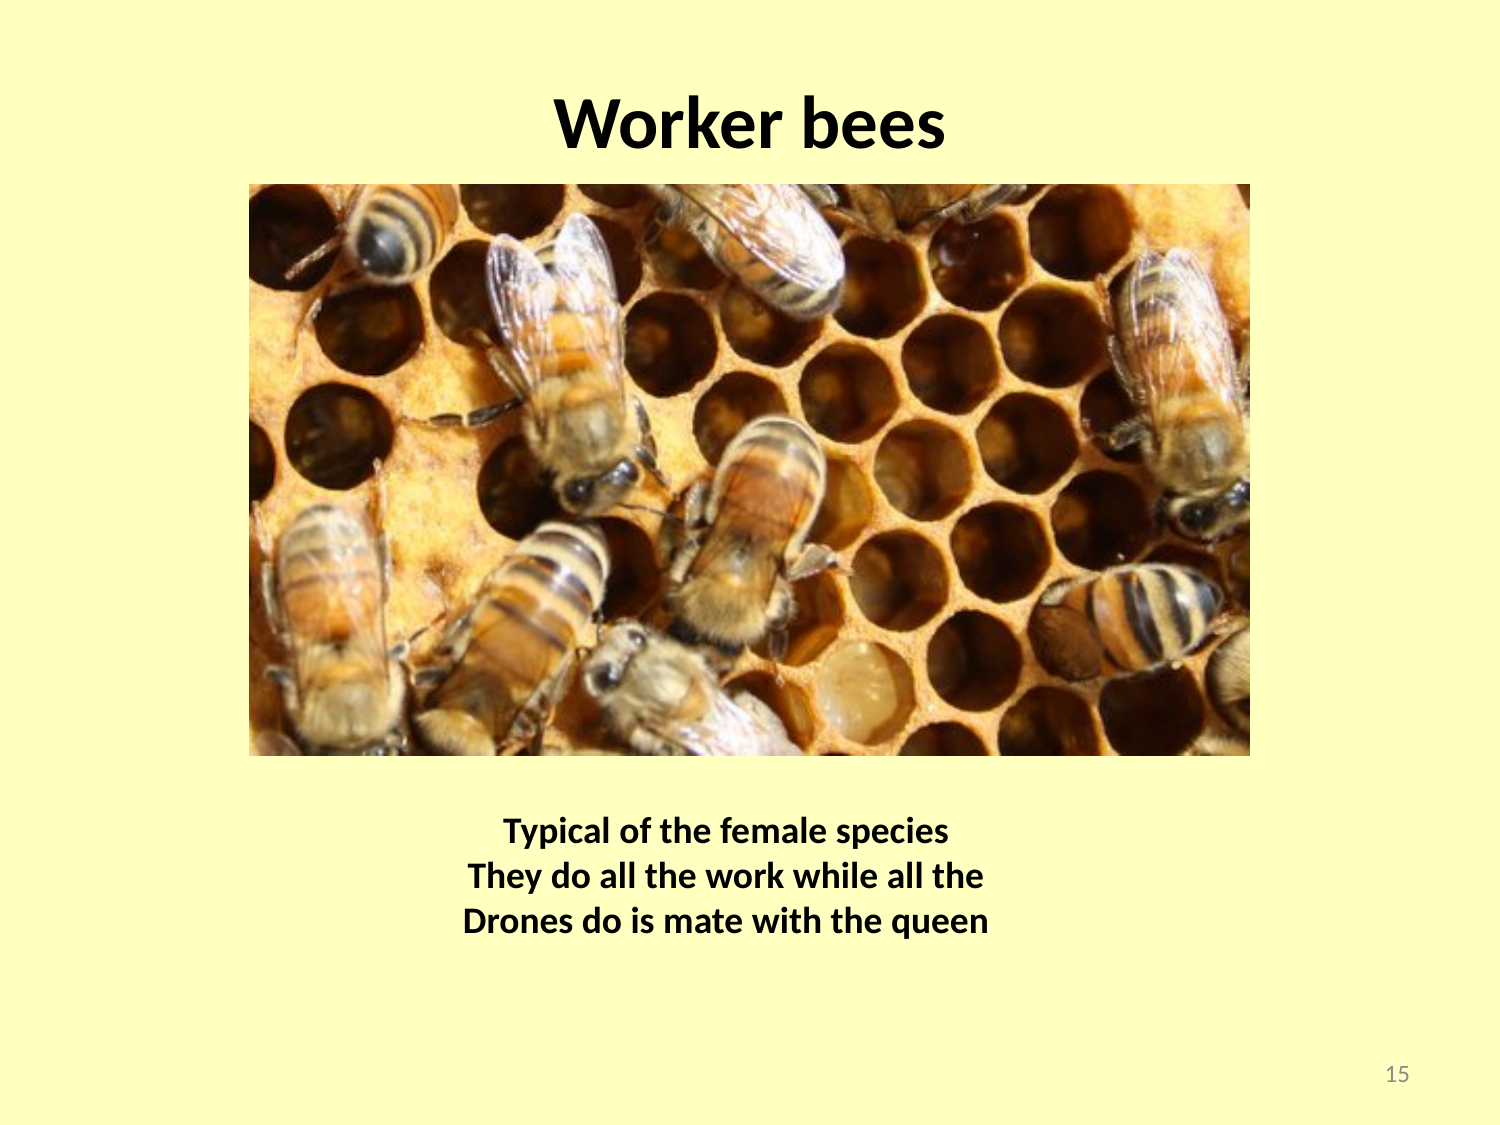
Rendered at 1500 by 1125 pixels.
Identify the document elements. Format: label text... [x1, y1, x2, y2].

slide_number 15 [1074, 1042, 1425, 1103]
text_box Worker bees [395, 66, 1105, 172]
picture [249, 184, 1251, 756]
text_box Typical of the female species They do all the work while all the Drones do is mate with the queen [442, 798, 1010, 949]
